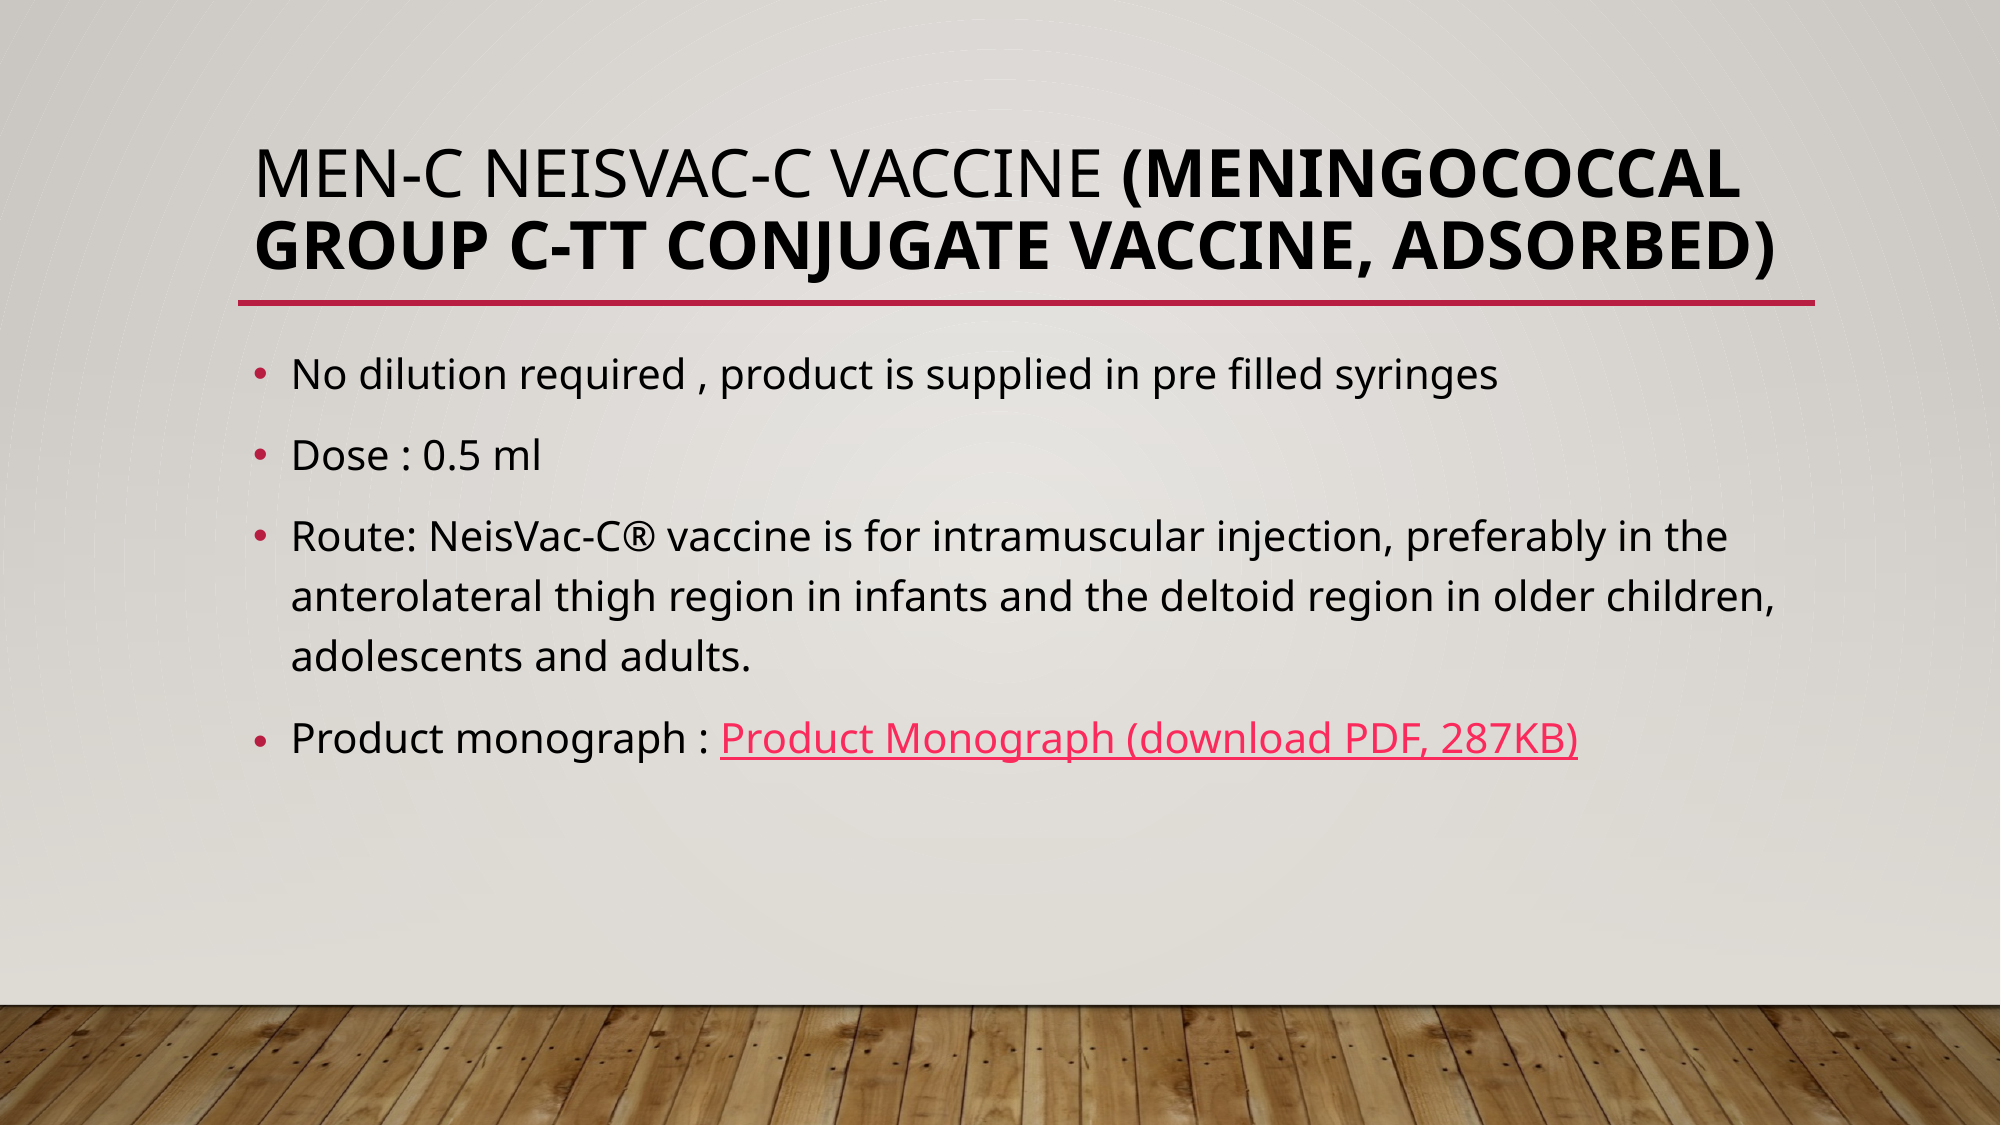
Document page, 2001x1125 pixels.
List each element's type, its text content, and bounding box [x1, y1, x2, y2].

list No dilution required , product is supplied in pre filled syringes Dose : 0.5 ml Route: NeisVac-C® vaccine is for intramuscular injection, preferably in the anterolateral thigh region in infants and the deltoid region in older children, adolescents and adults. Product monograph : Product Monograph (download PDF, 287KB) [238, 330, 1814, 897]
title Men-C neisvac-C vaccine (meningococcal group C-TT conjugate vaccine, adsorbed) [238, 131, 1814, 305]
picture [0, 1005, 2000, 1125]
